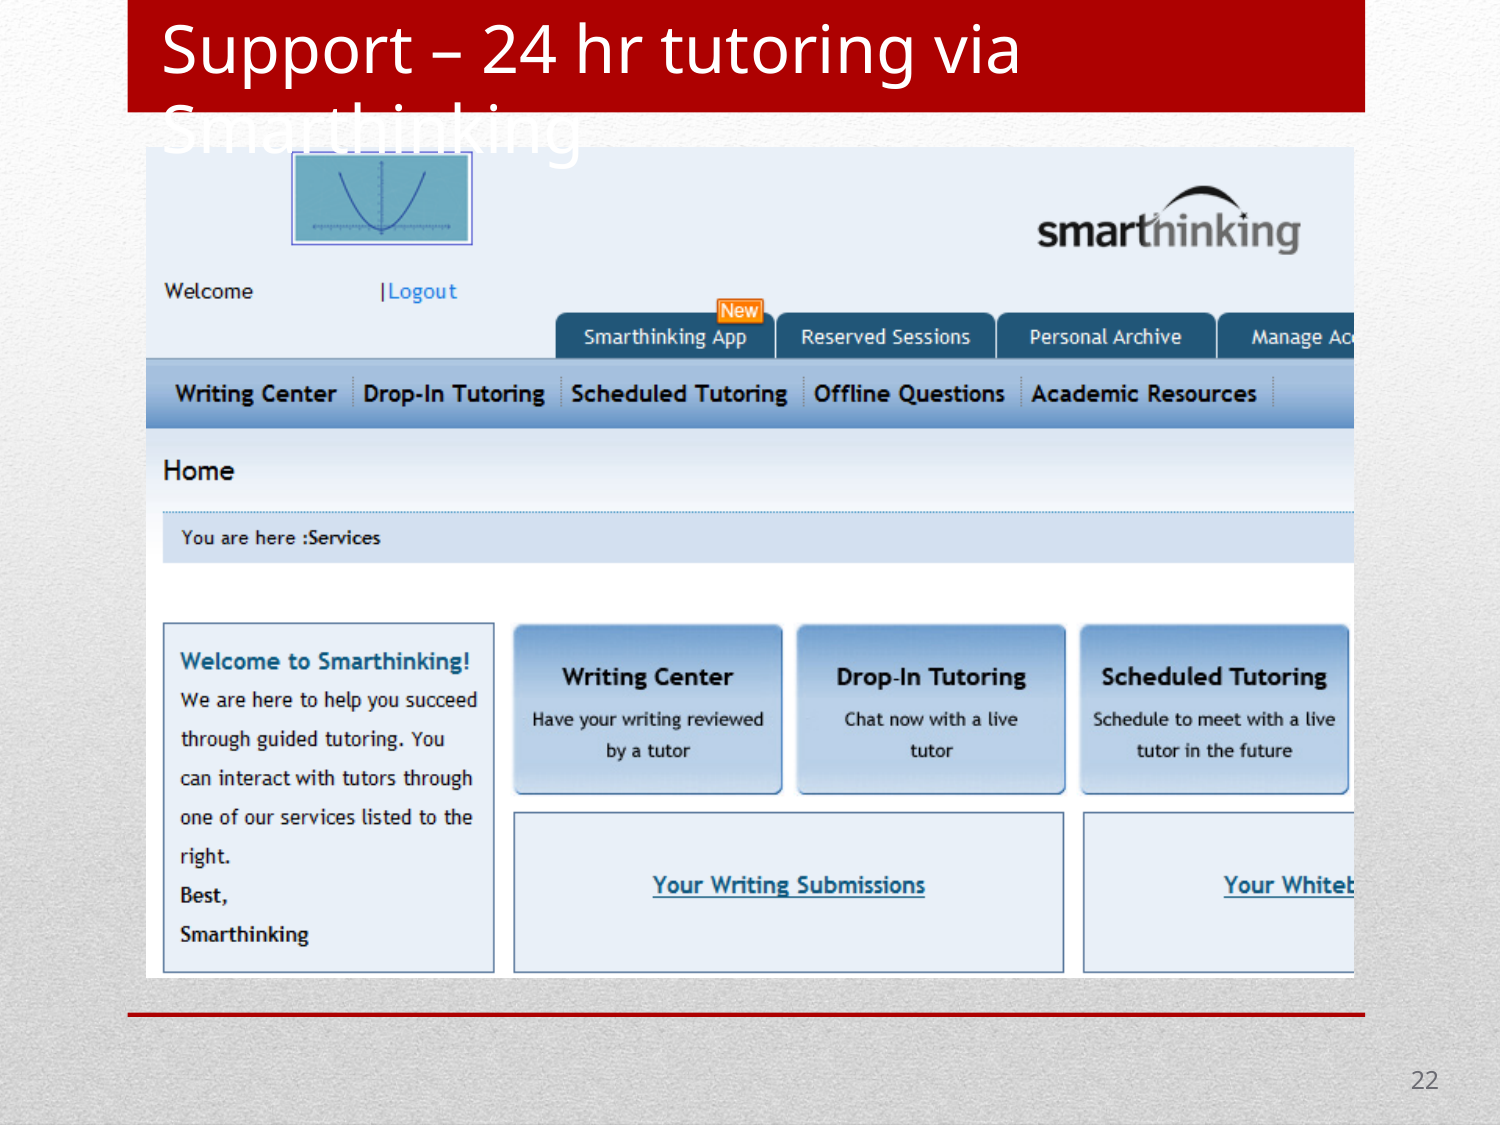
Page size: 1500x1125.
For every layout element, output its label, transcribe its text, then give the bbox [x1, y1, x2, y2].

slide_number 22 [1362, 1051, 1488, 1112]
picture [146, 146, 1354, 979]
text_box Support – 24 hr tutoring via Smarthinking [146, 0, 1363, 175]
